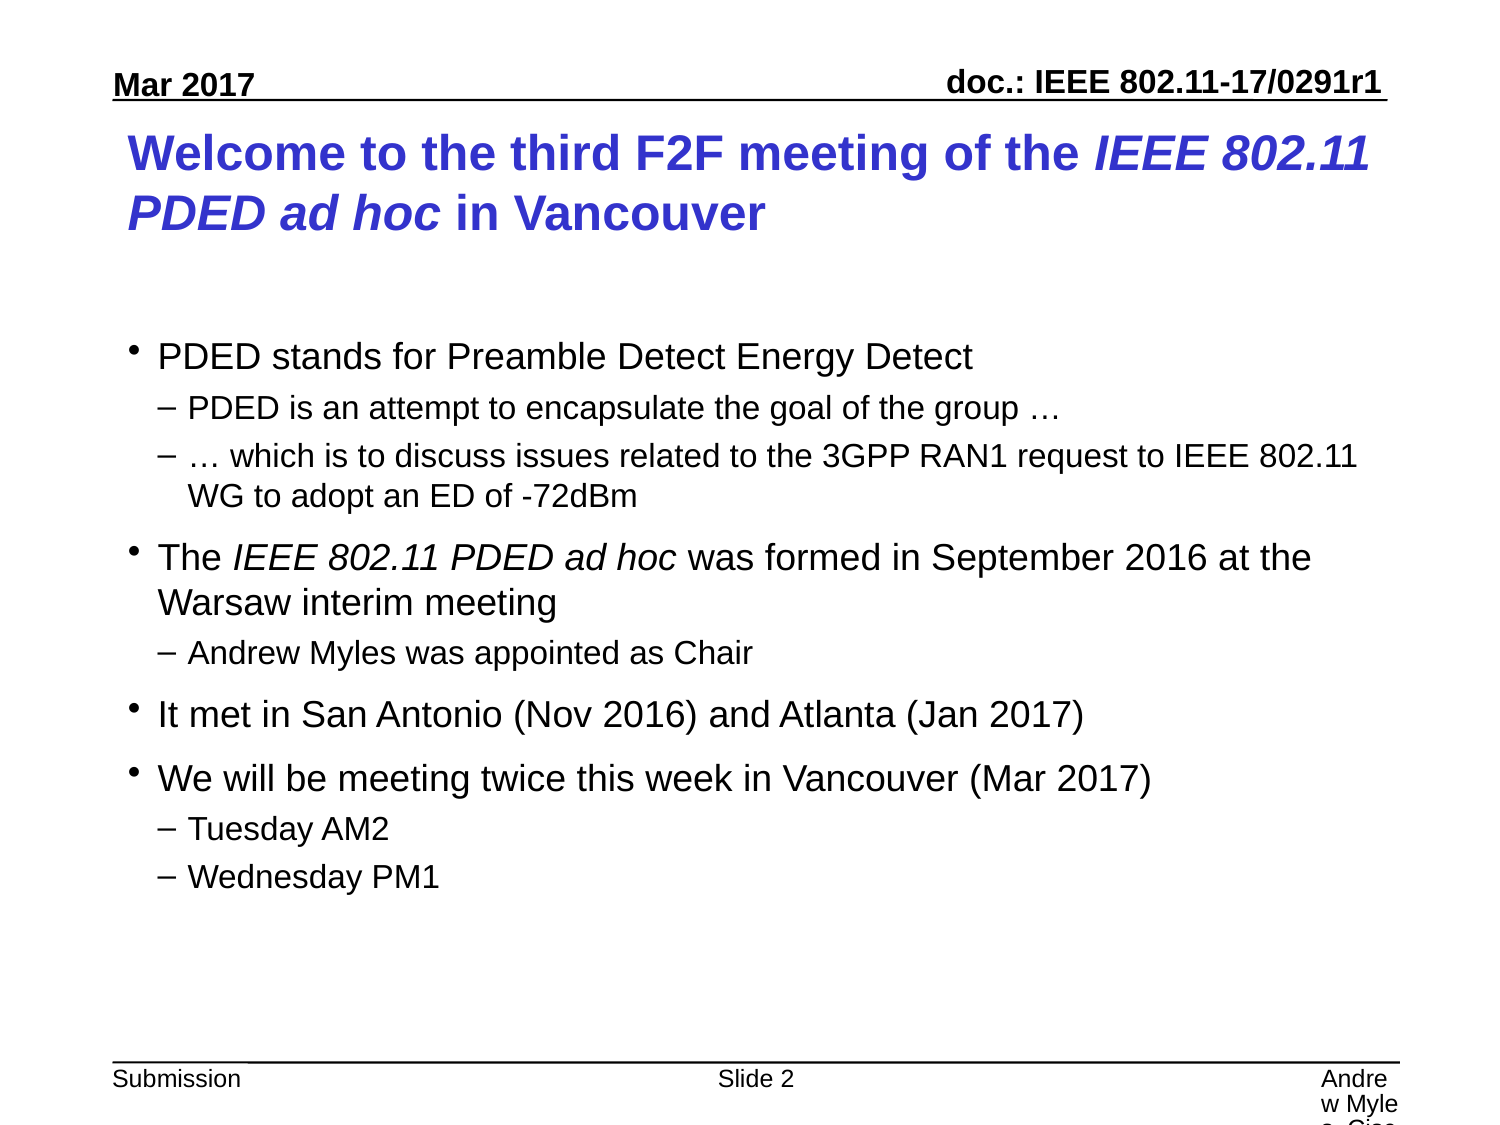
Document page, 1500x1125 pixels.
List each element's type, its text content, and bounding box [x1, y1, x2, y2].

footer Andrew Myles, Cisco [1320, 1061, 1402, 1093]
list PDED stands for Preamble Detect Energy Detect PDED is an attempt to encapsulate the goal of the group … … which is to discuss issues related to the 3GPP RAN1 request to IEEE 802.11 WG to adopt an ED of -72dBm The IEEE 802.11 PDED ad hoc was formed in September 2016 at the Warsaw interim meeting Andrew Myles was appointed as Chair It met in San Antonio (Nov 2016) and Atlanta (Jan 2017) We will be meeting twice this week in Vancouver (Mar 2017) Tuesday AM2 Wednesday PM1 [112, 324, 1388, 1000]
title Welcome to the third F2F meeting of the IEEE 802.11 PDED ad hoc in Vancouver [112, 112, 1388, 288]
slide_number Slide 2 [709, 1061, 803, 1093]
